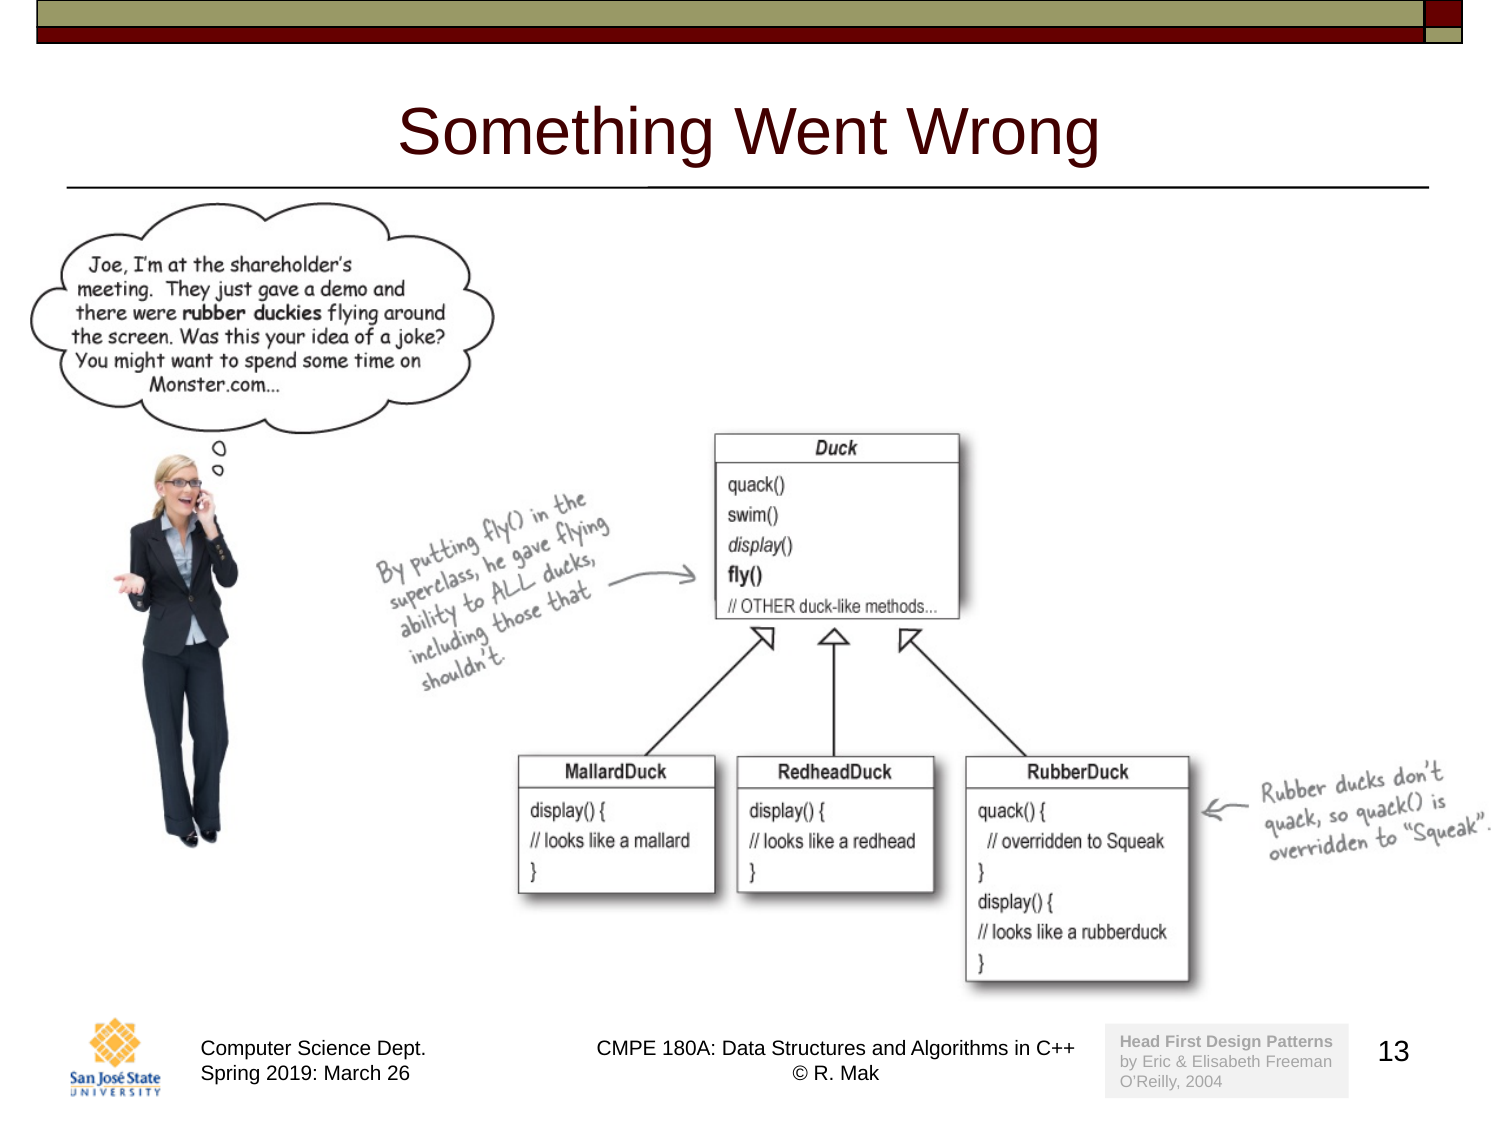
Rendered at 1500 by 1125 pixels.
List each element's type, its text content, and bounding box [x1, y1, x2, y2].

picture [29, 202, 1491, 1003]
slide_number 13 [1112, 1025, 1425, 1100]
text_box Head First Design Patterns by Eric & Elisabeth Freeman O’Reilly, 2004 [1105, 1023, 1349, 1099]
picture [60, 1012, 166, 1112]
title Something Went Wrong [75, 67, 1425, 175]
